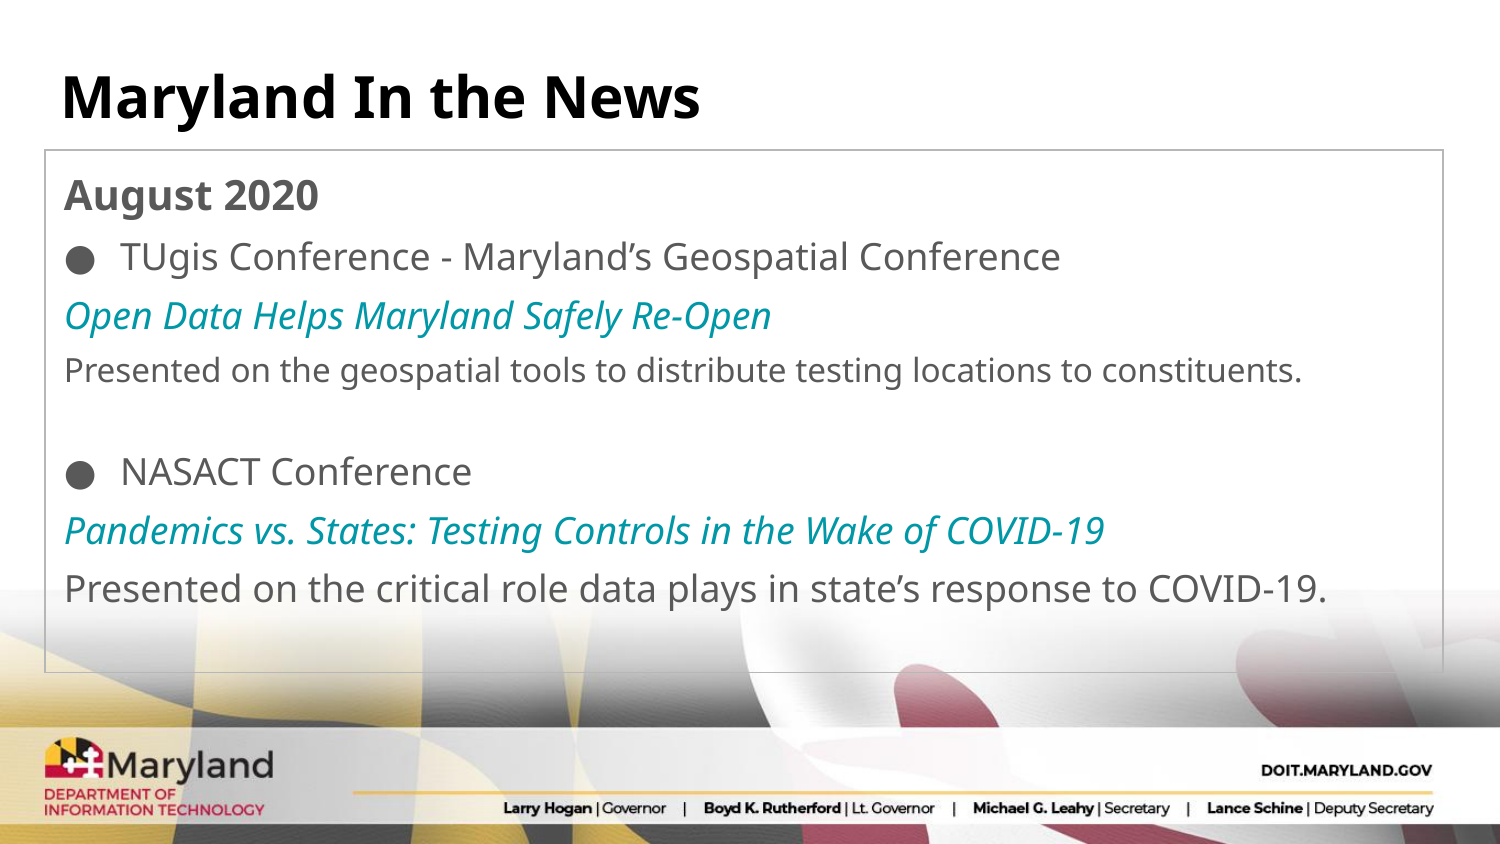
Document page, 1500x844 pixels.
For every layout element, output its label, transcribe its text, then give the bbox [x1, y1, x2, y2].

picture [0, 0, 1500, 844]
title Maryland In the News [45, 45, 1443, 139]
table_header August 2020 TUgis Conference - Maryland’s Geospatial Conference Open Data Helps Maryland Safely Re-Open Presented on the geospatial tools to distribute testing locations to constituents. NASACT Conference Pandemics vs. States: Testing Controls in the Wake of COVID-19 Presented on the critical role data plays in state’s response to COVID-19. [46, 151, 1442, 672]
